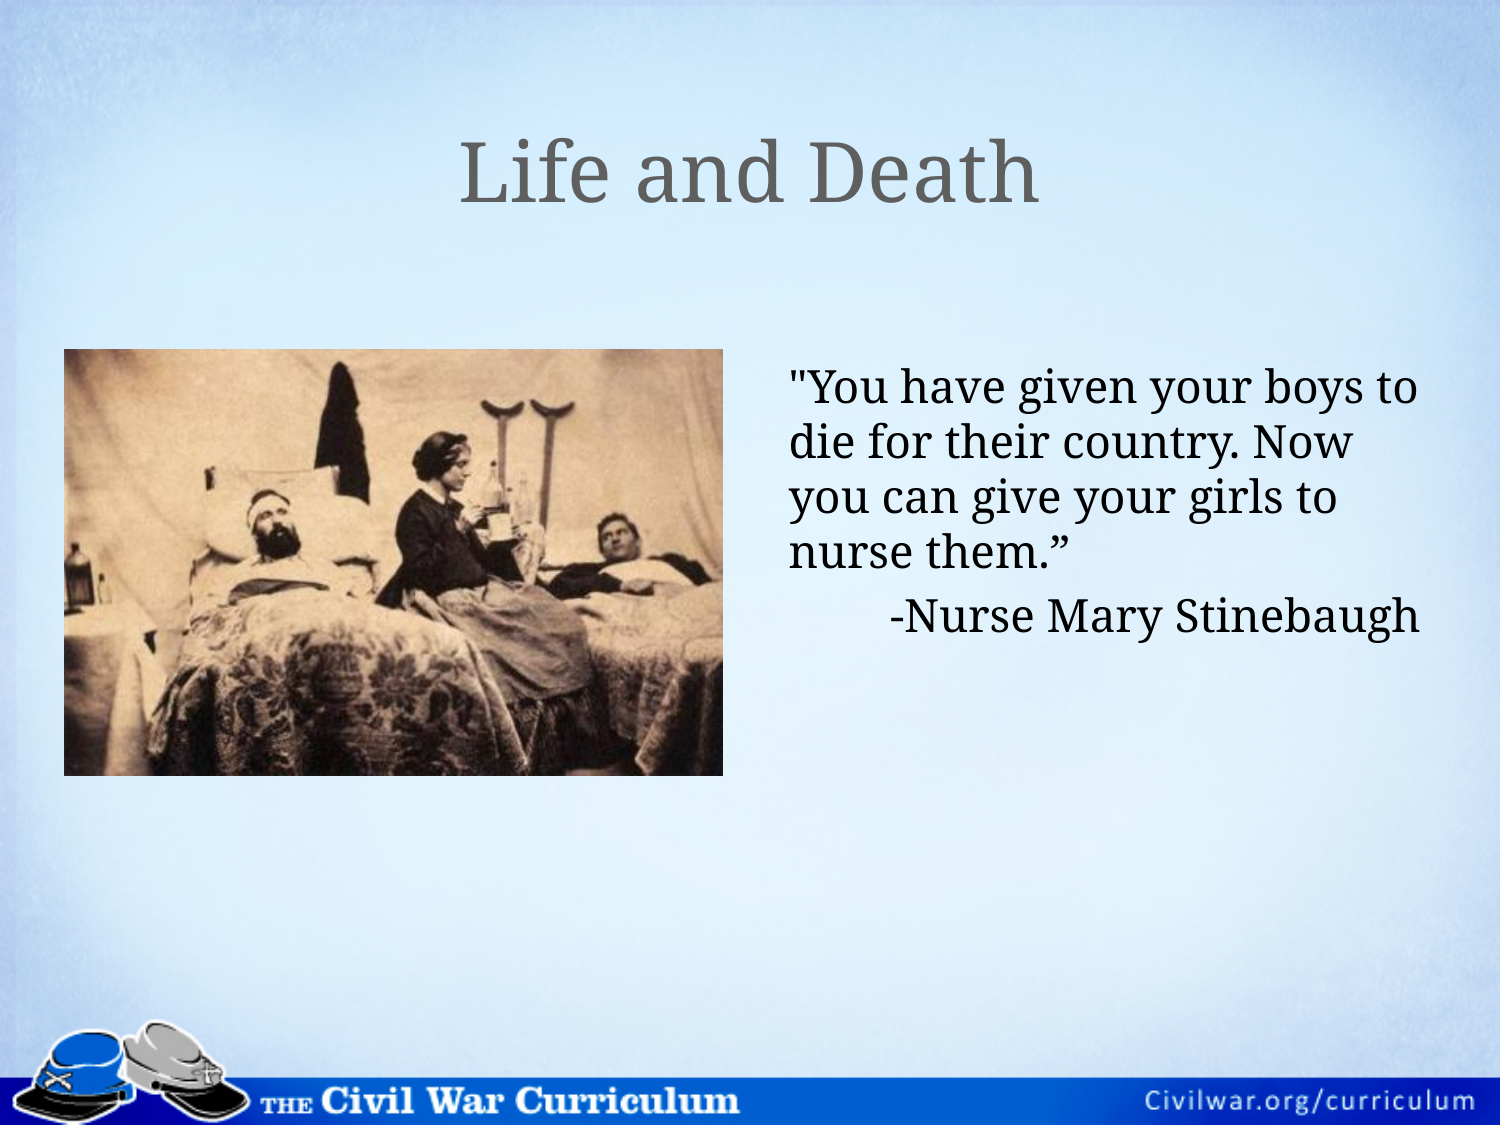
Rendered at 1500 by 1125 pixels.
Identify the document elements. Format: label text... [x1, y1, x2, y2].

list "You have given your boys to die for their country. Now you can give your girls to nurse them.” -Nurse Mary Stinebaugh [773, 349, 1437, 962]
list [64, 349, 723, 776]
picture [0, 0, 1500, 1125]
title Life and Death [75, 105, 1425, 233]
